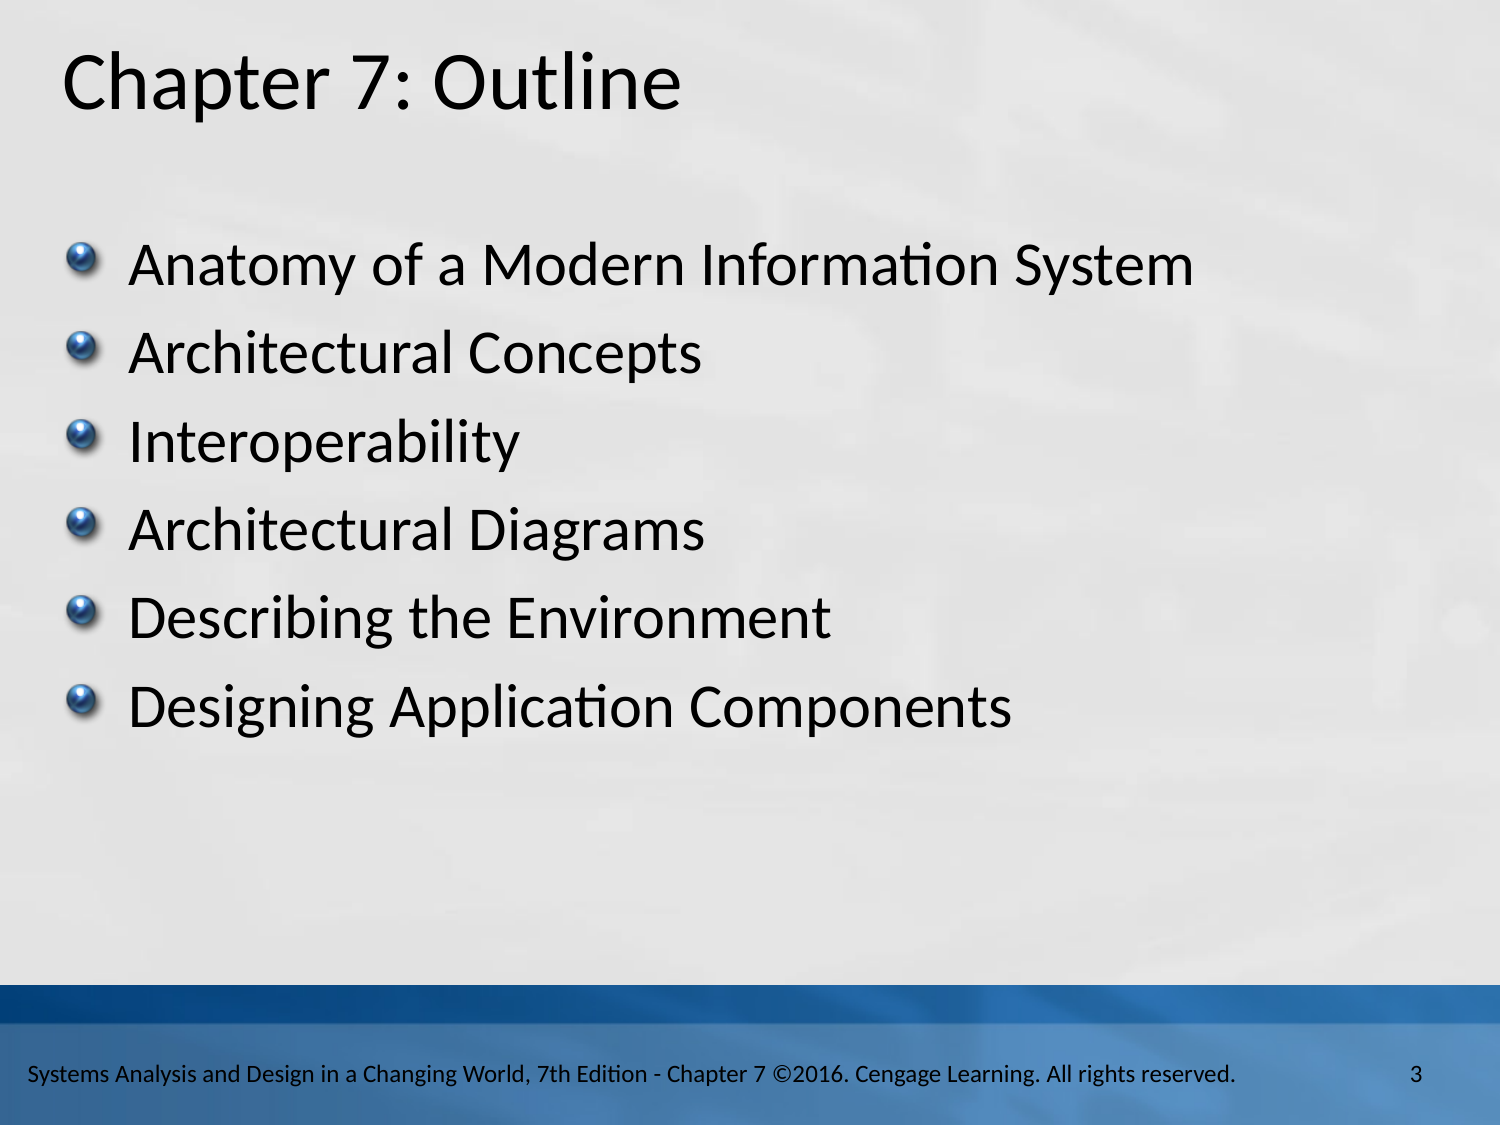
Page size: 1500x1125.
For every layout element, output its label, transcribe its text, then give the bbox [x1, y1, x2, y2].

list Anatomy of a Modern Information System Architectural Concepts Interoperability Architectural Diagrams Describing the Environment Designing Application Components [62, 231, 1438, 749]
picture [0, 0, 1500, 1125]
slide_number 3 [1328, 1042, 1438, 1103]
title Chapter 7: Outline [62, 37, 1438, 129]
footer Systems Analysis and Design in a Changing World, 7th Edition - Chapter 7 ©2016. Cengage Learning. All rights reserved. [12, 1042, 1263, 1103]
